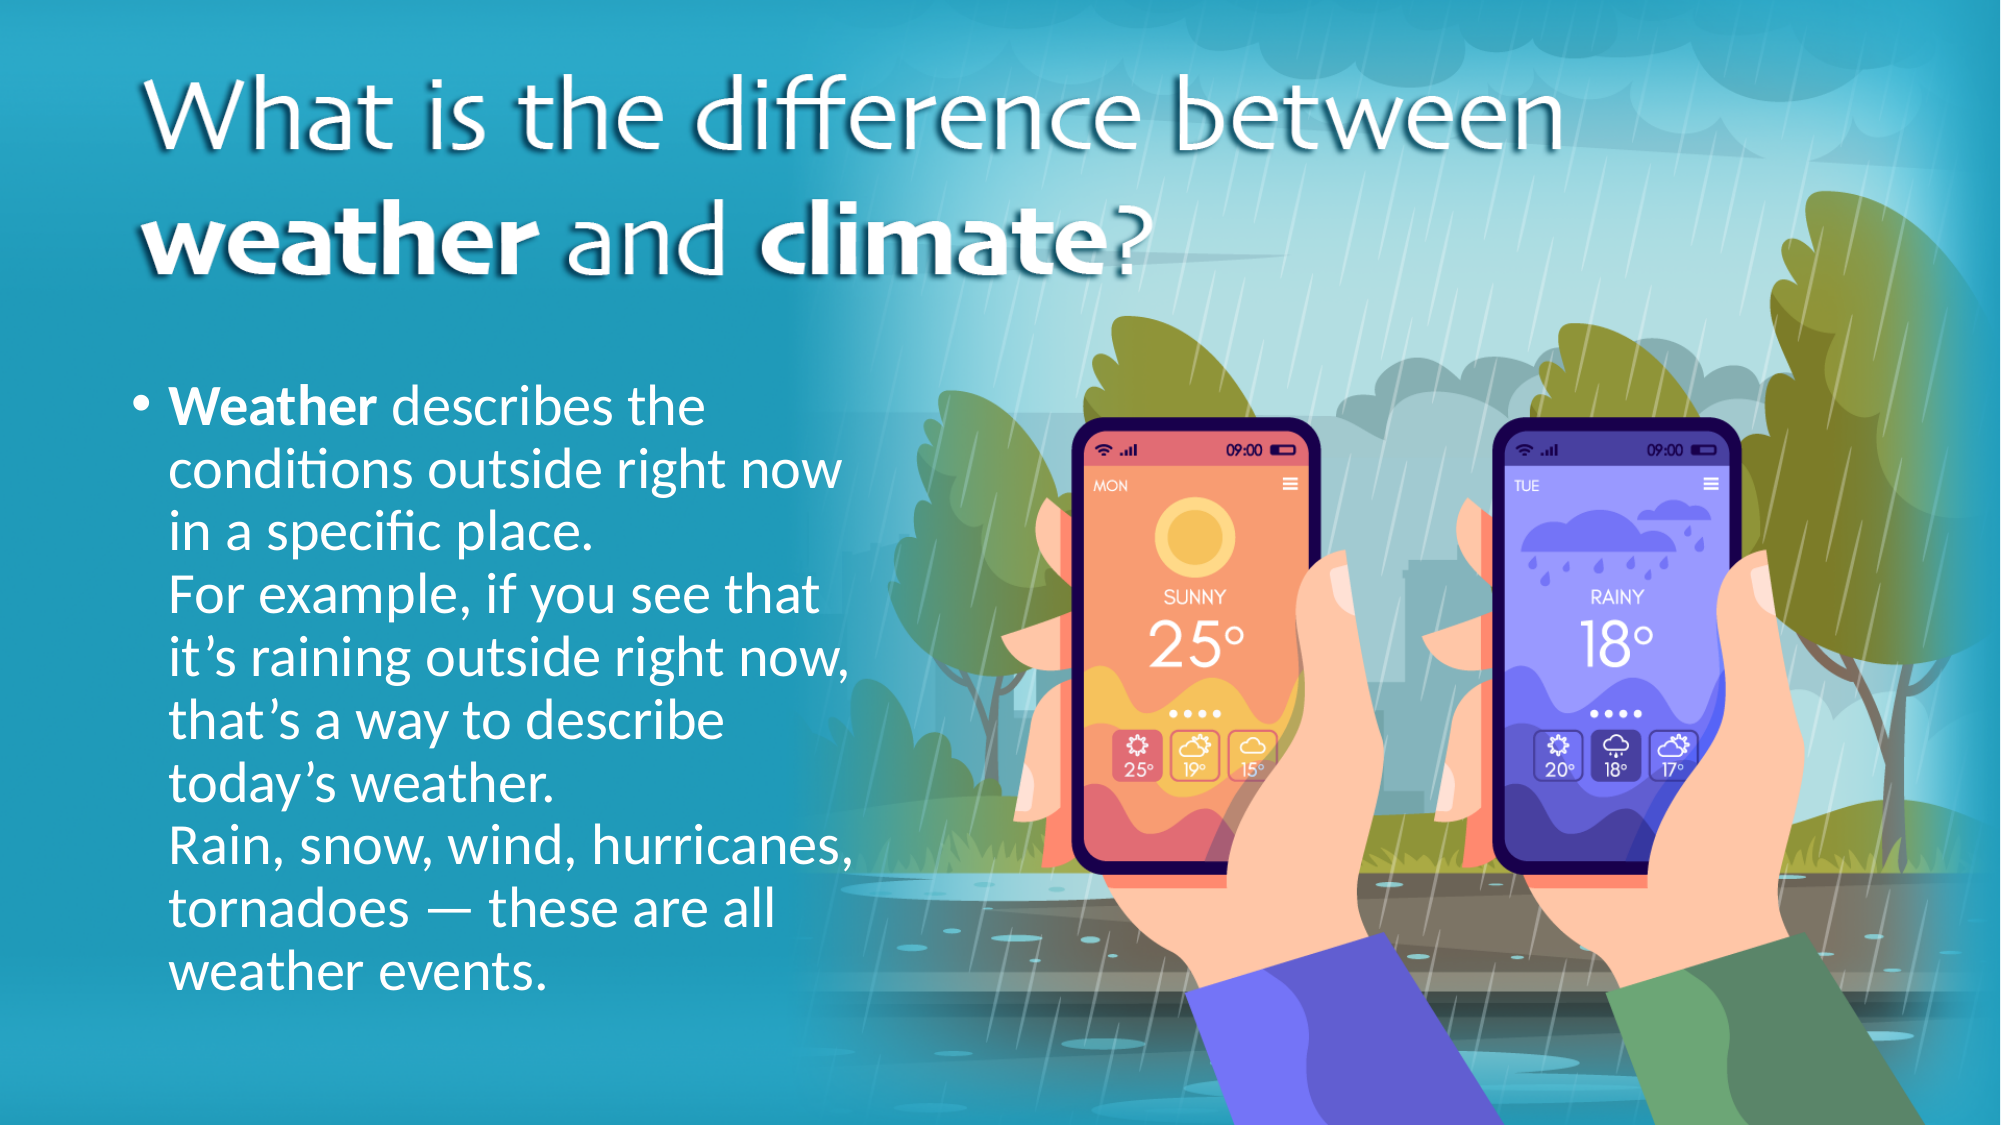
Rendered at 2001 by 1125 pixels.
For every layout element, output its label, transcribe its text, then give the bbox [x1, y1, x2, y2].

list Weather describes the conditions outside right now in a specific place. For example, if you see that it’s raining outside right now, that’s a way to describe today’s weather. Rain, snow, wind, hurricanes, tornadoes — these are all weather events. [116, 367, 906, 1034]
title [137, 120, 1863, 338]
picture [0, 0, 2001, 1125]
